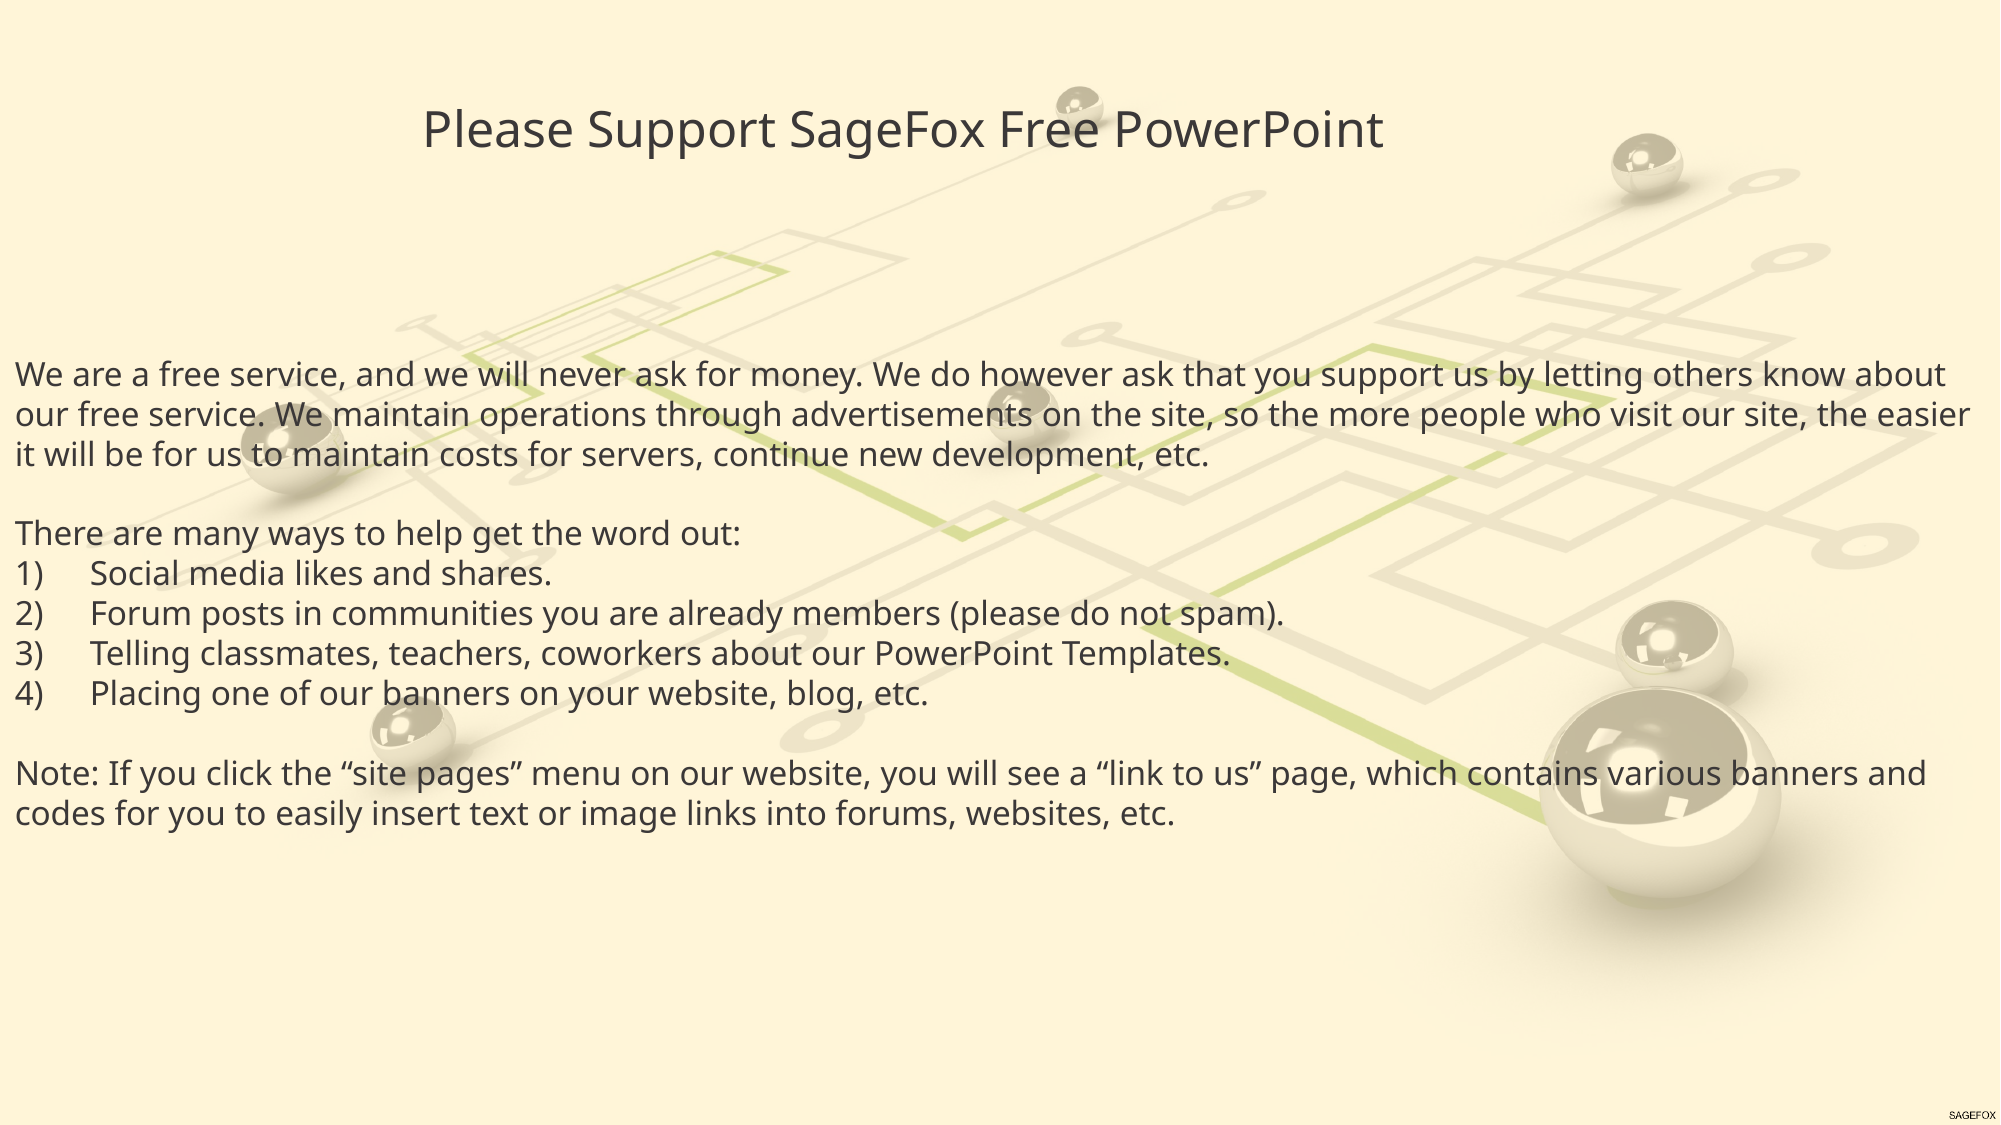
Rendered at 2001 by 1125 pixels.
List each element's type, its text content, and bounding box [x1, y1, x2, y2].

title Please Support SageFox Free PowerPoint [363, 72, 1444, 190]
text_box We are a free service, and we will never ask for money. We do however ask that you support us by letting others know about our free service. We maintain operations through advertisements on the site, so the more people who visit our site, the easier it will be for us to maintain costs for servers, continue new development, etc. There are many ways to help get the word out: Social media likes and shares. Forum posts in communities you are already members (please do not spam). Telling classmates, teachers, coworkers about our PowerPoint Templates. Placing one of our banners on your website, blog, etc. Note: If you click the “site pages” menu on our website, you will see a “link to us” page, which contains various banners and codes for you to easily insert text or image links into forums, websites, etc. [0, 0, 2000, 1125]
